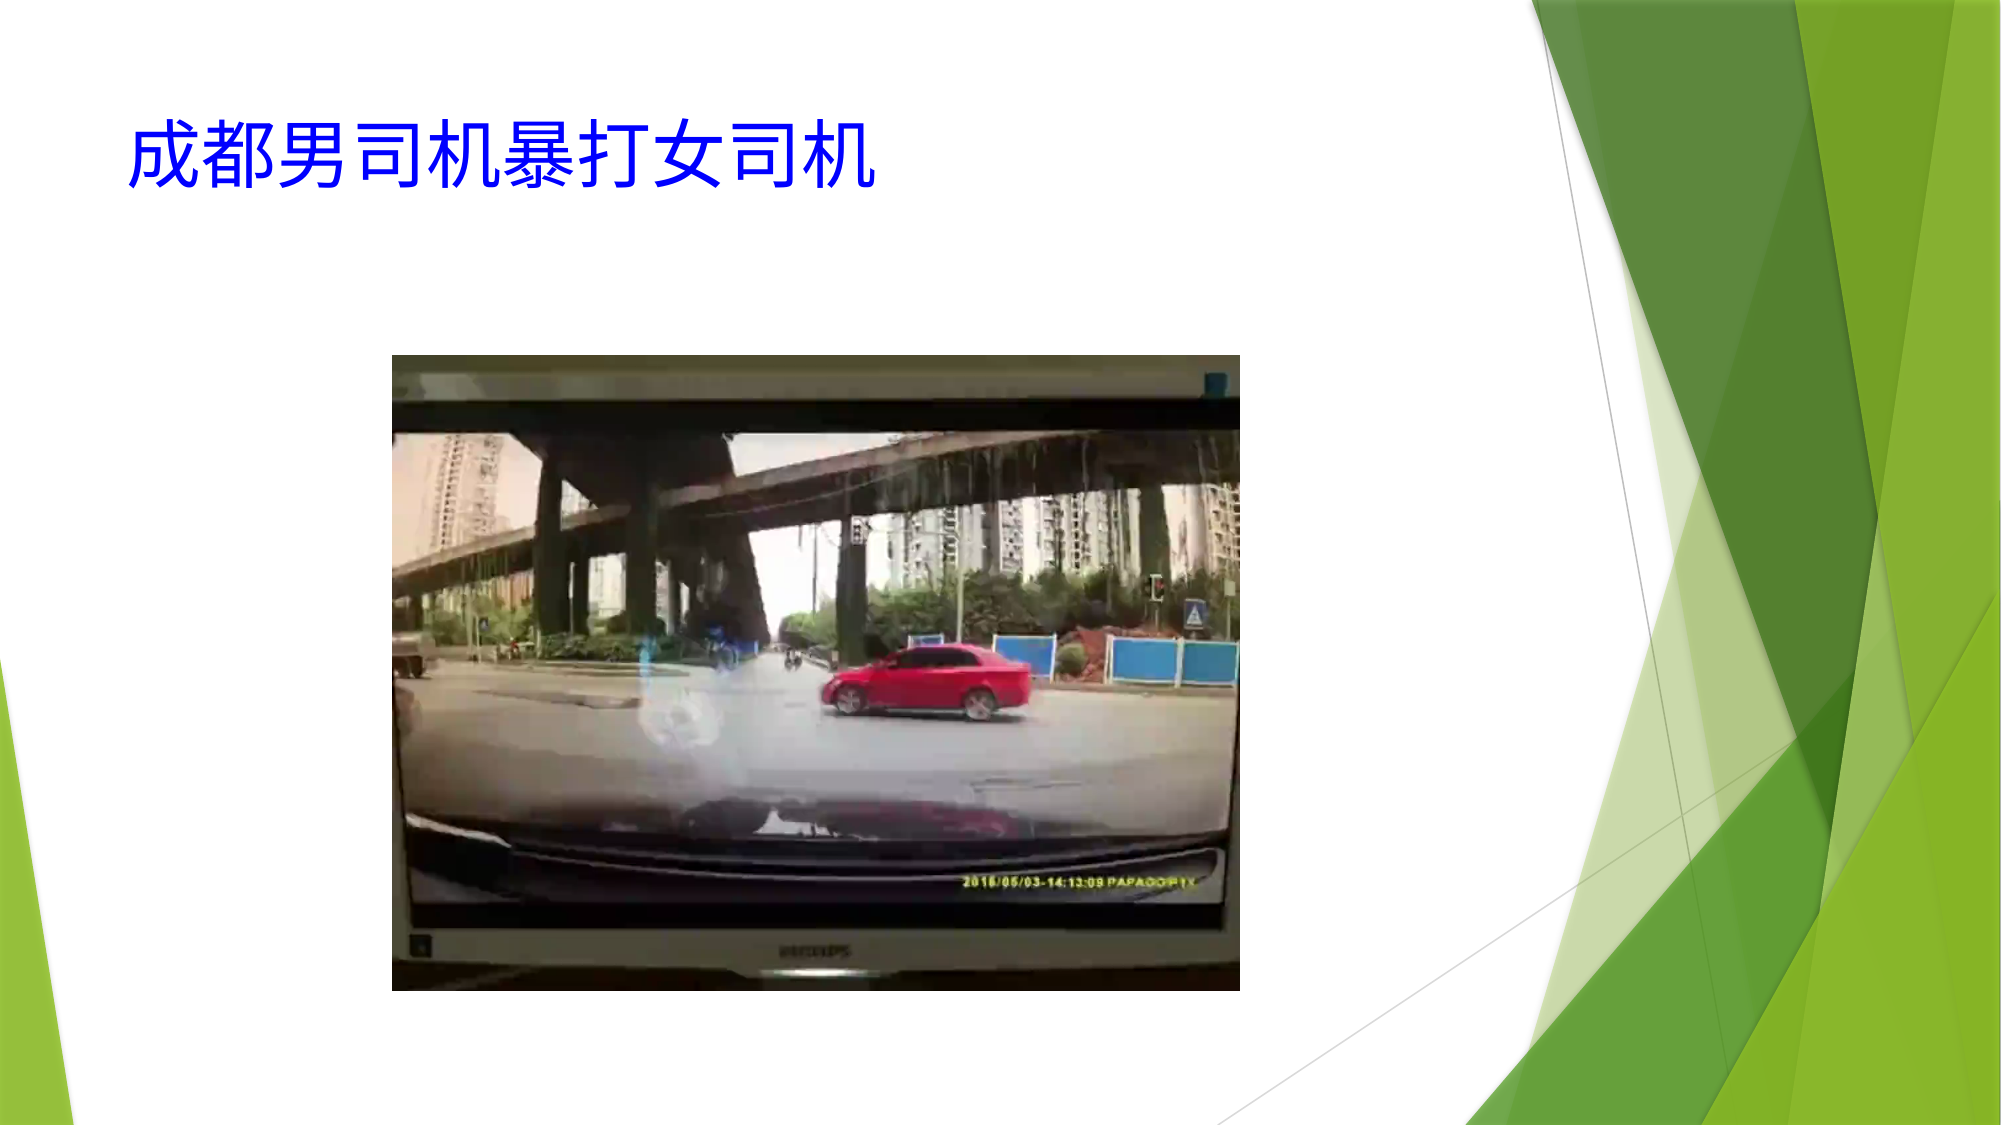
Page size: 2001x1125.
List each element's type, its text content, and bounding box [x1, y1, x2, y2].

title 成都男司机暴打女司机 [110, 99, 1522, 317]
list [391, 353, 1242, 992]
